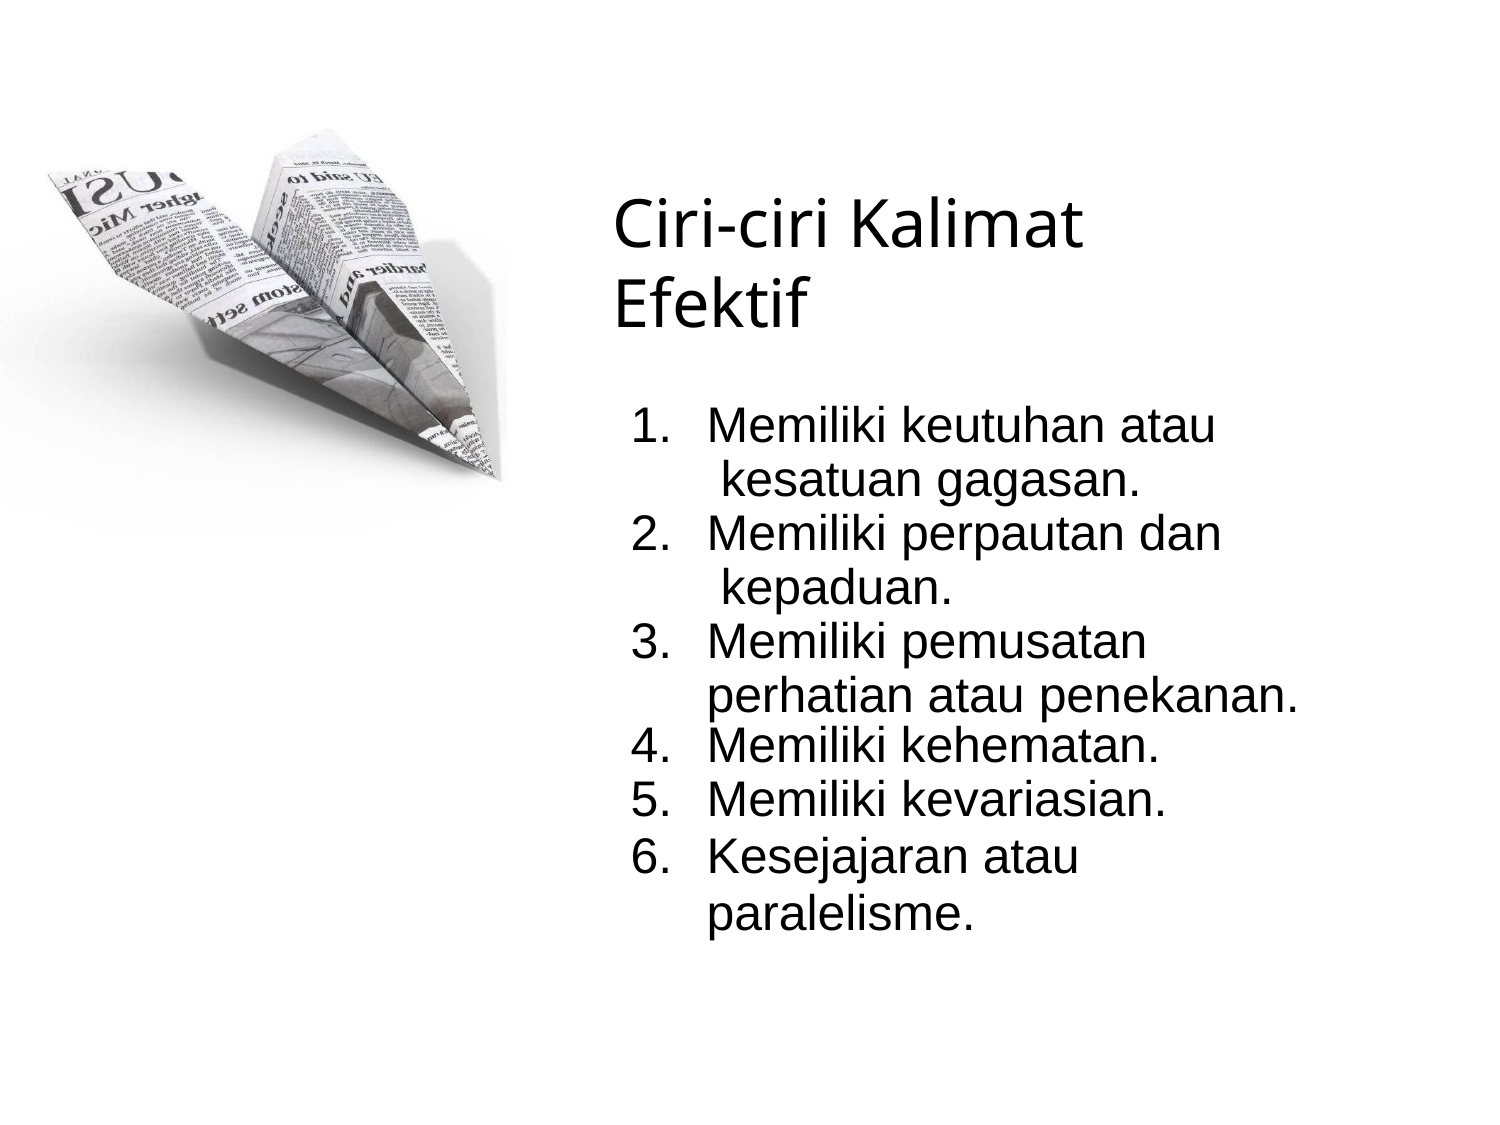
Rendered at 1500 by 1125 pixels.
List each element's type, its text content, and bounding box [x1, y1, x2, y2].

picture [0, 126, 508, 539]
text_box Memiliki keutuhan atau kesatuan gagasan. Memiliki perpautan dan kepaduan. Memiliki pemusatan perhatian atau penekanan. Memiliki kehematan. Memiliki kevariasian. Kesejajaran atau paralelisme. [628, 389, 1368, 941]
title Ciri-ciri Kalimat Efektif [610, 178, 1254, 369]
